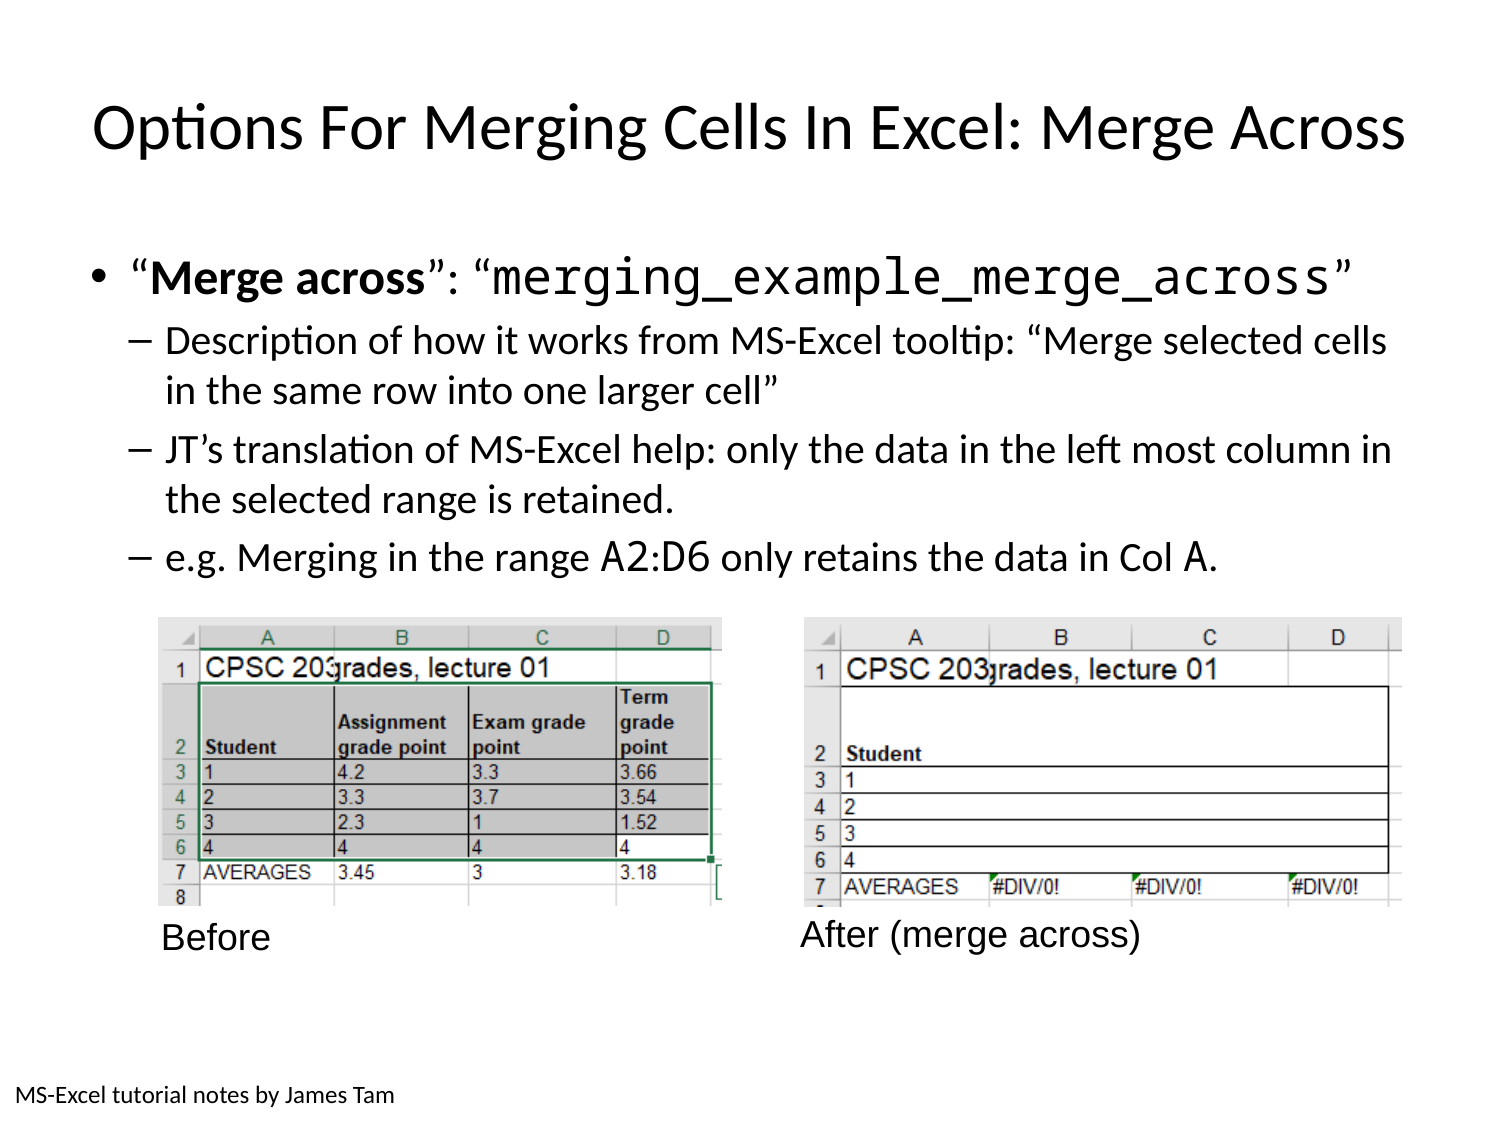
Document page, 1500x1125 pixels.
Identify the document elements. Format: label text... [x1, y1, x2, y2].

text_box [799, 616, 1402, 964]
list “Merge across”: “merging_example_merge_across” Description of how it works from MS-Excel tooltip: “Merge selected cells in the same row into one larger cell” JT’s translation of MS-Excel help: only the data in the left most column in the selected range is retained. e.g. Merging in the range A2:D6 only retains the data in Col A. [75, 237, 1425, 1063]
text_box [145, 617, 722, 966]
title Options For Merging Cells In Excel: Merge Across [75, 45, 1425, 200]
